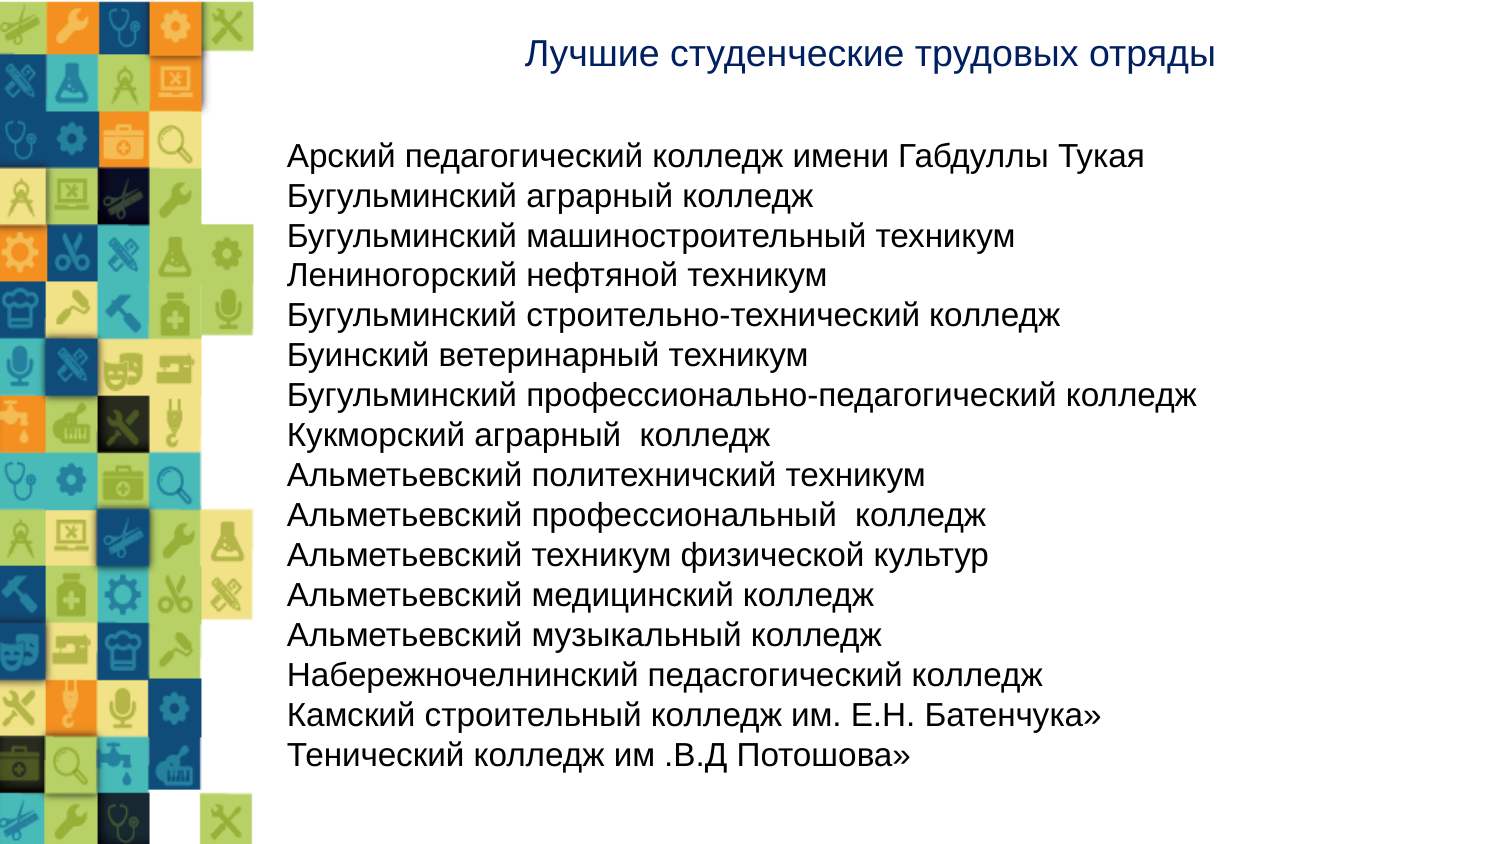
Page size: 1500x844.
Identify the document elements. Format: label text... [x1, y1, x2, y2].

picture [0, 0, 1500, 844]
text_box Арский педагогический колледж имени Габдуллы Тукая Бугульминский аграрный колледж Бугульминский машиностроительный техникум Лениногорский нефтяной техникум Бугульминский строительно-технический колледж Буинский ветеринарный техникум Бугульминский профессионально-педагогический колледж Кукморский аграрный колледж Альметьевский политехничский техникум Альметьевский профессиональный колледж Альметьевский техникум физической культур Альметьевский медицинский колледж Альметьевский музыкальный колледж Набережночелнинский педасгогический колледж Камский строительный колледж им. Е.Н. Батенчука» Тенический колледж им .В.Д Потошова» [272, 126, 1395, 780]
text_box Лучшие студенческие трудовых отряды [305, 13, 1436, 70]
